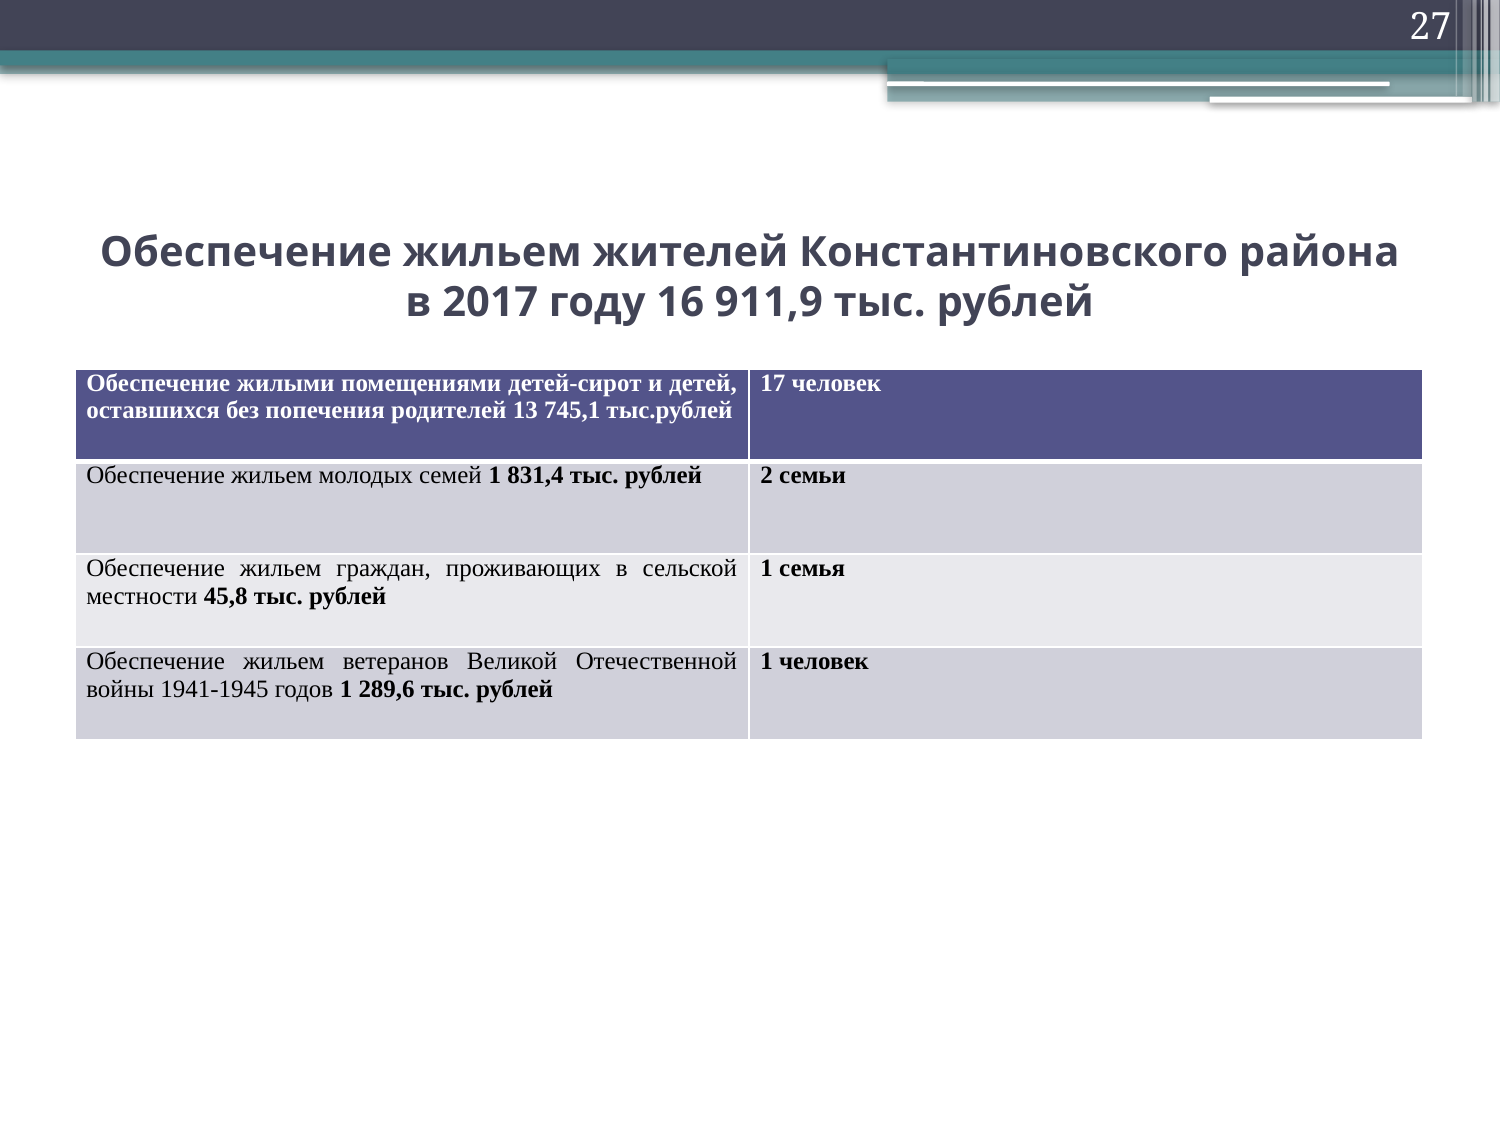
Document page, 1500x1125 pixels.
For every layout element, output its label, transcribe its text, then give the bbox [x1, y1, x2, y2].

title Обеспечение жильем жителей Константиновского района в 2017 году 16 911,9 тыс. рублей [75, 187, 1425, 363]
table_cell 1 человек [750, 648, 1422, 739]
table_cell 1 семья [750, 555, 1422, 646]
table_header Обеспечение жилыми помещениями детей-сирот и детей, оставшихся без попечения родителей 13 745,1 тыс.рублей [76, 370, 748, 459]
slide_number 27 [1341, 0, 1466, 61]
table_cell Обеспечение жильем молодых семей 1 831,4 тыс. рублей [76, 464, 748, 553]
table_cell Обеспечение жильем ветеранов Великой Отечественной войны 1941-1945 годов 1 289,6 тыс. рублей [76, 648, 748, 739]
table_cell Обеспечение жильем граждан, проживающих в сельской местности 45,8 тыс. рублей [76, 555, 748, 646]
table_header 17 человек [750, 370, 1422, 459]
table_cell 2 семьи [750, 464, 1422, 553]
